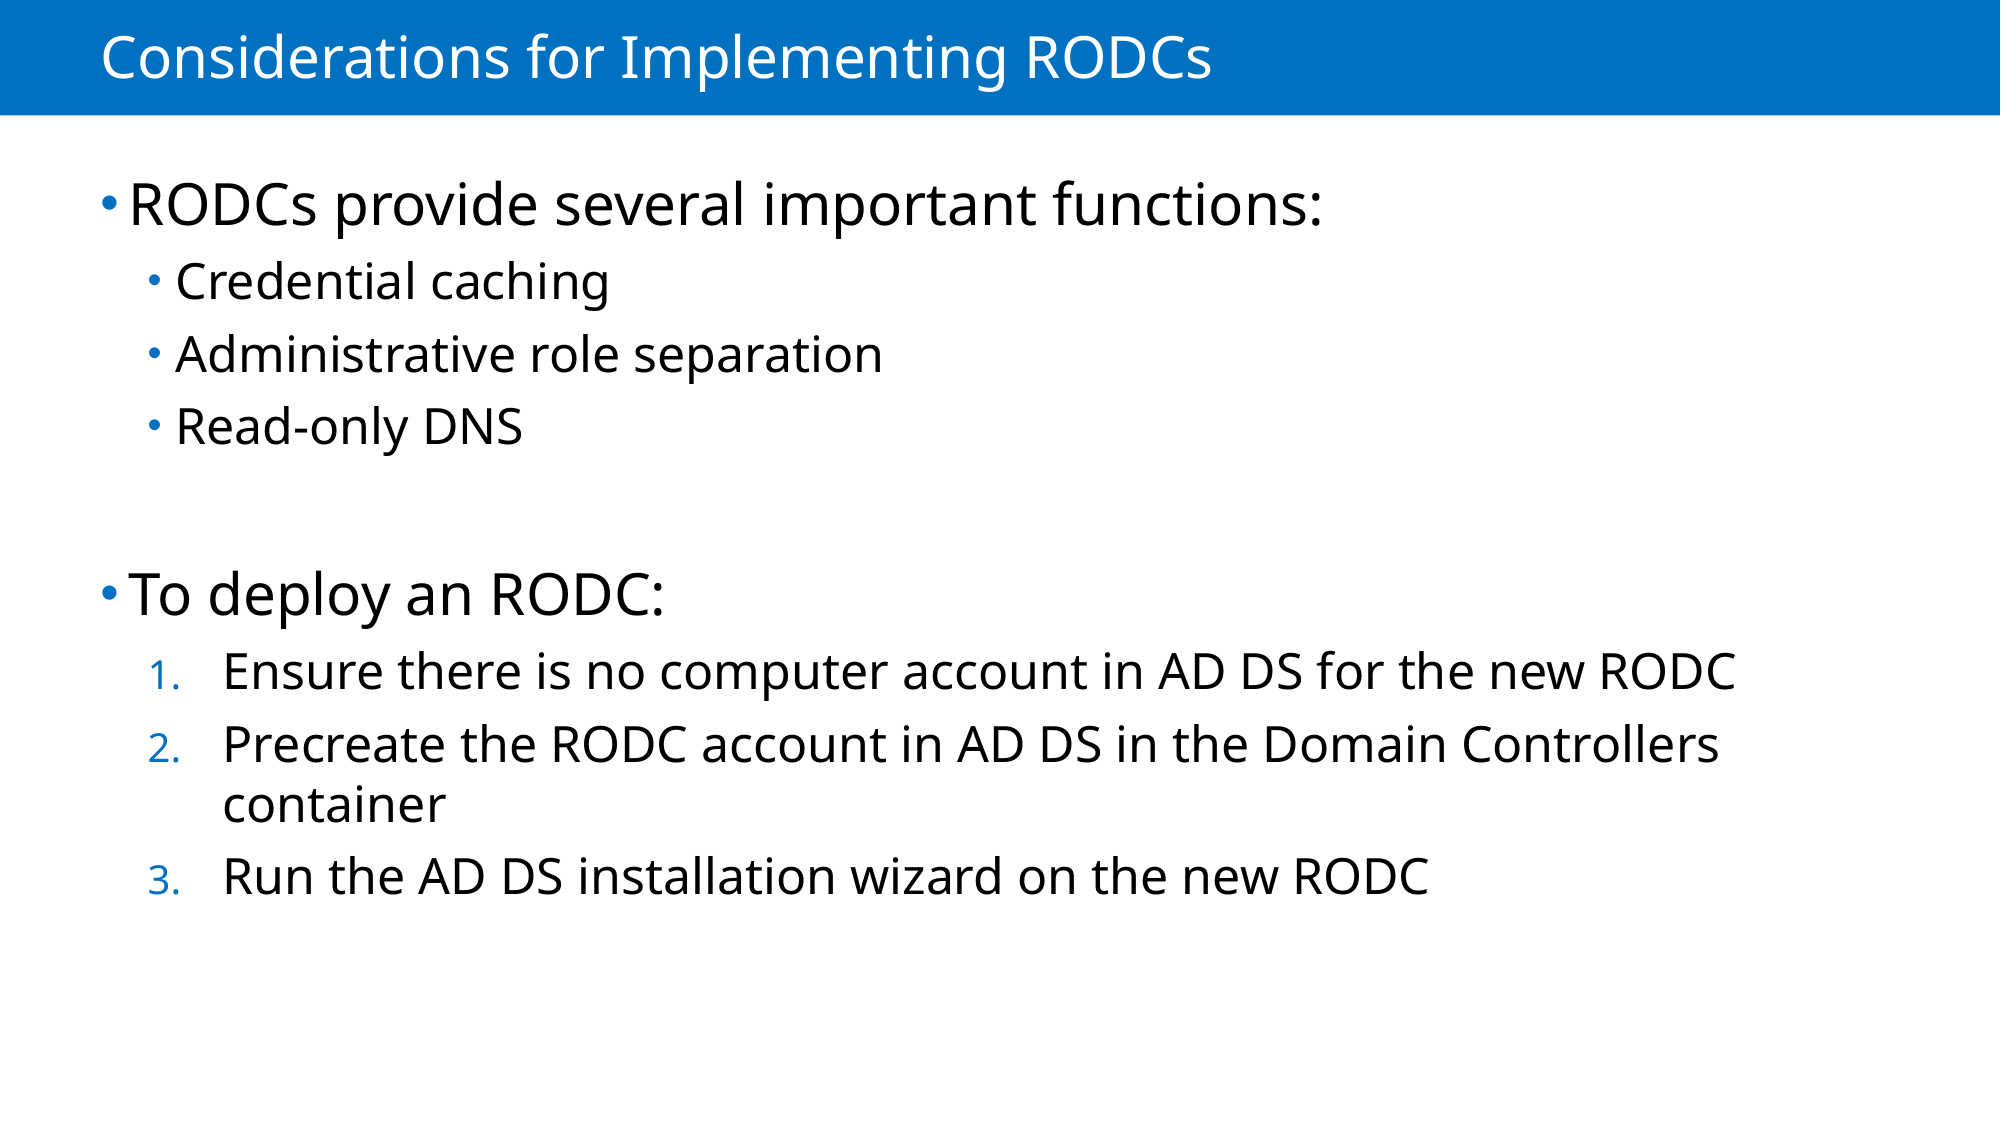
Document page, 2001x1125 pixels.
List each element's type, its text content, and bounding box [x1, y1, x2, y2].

text_box [325, 167, 1658, 1012]
title Considerations for Implementing RODCs [100, 0, 1802, 122]
list RODCs provide several important functions: Credential caching Administrative role separation Read-only DNS To deploy an RODC: Ensure there is no computer account in AD DS for the new RODC Precreate the RODC account in AD DS in the Domain Controllers container Run the AD DS installation wizard on the new RODC [100, 167, 1877, 1013]
